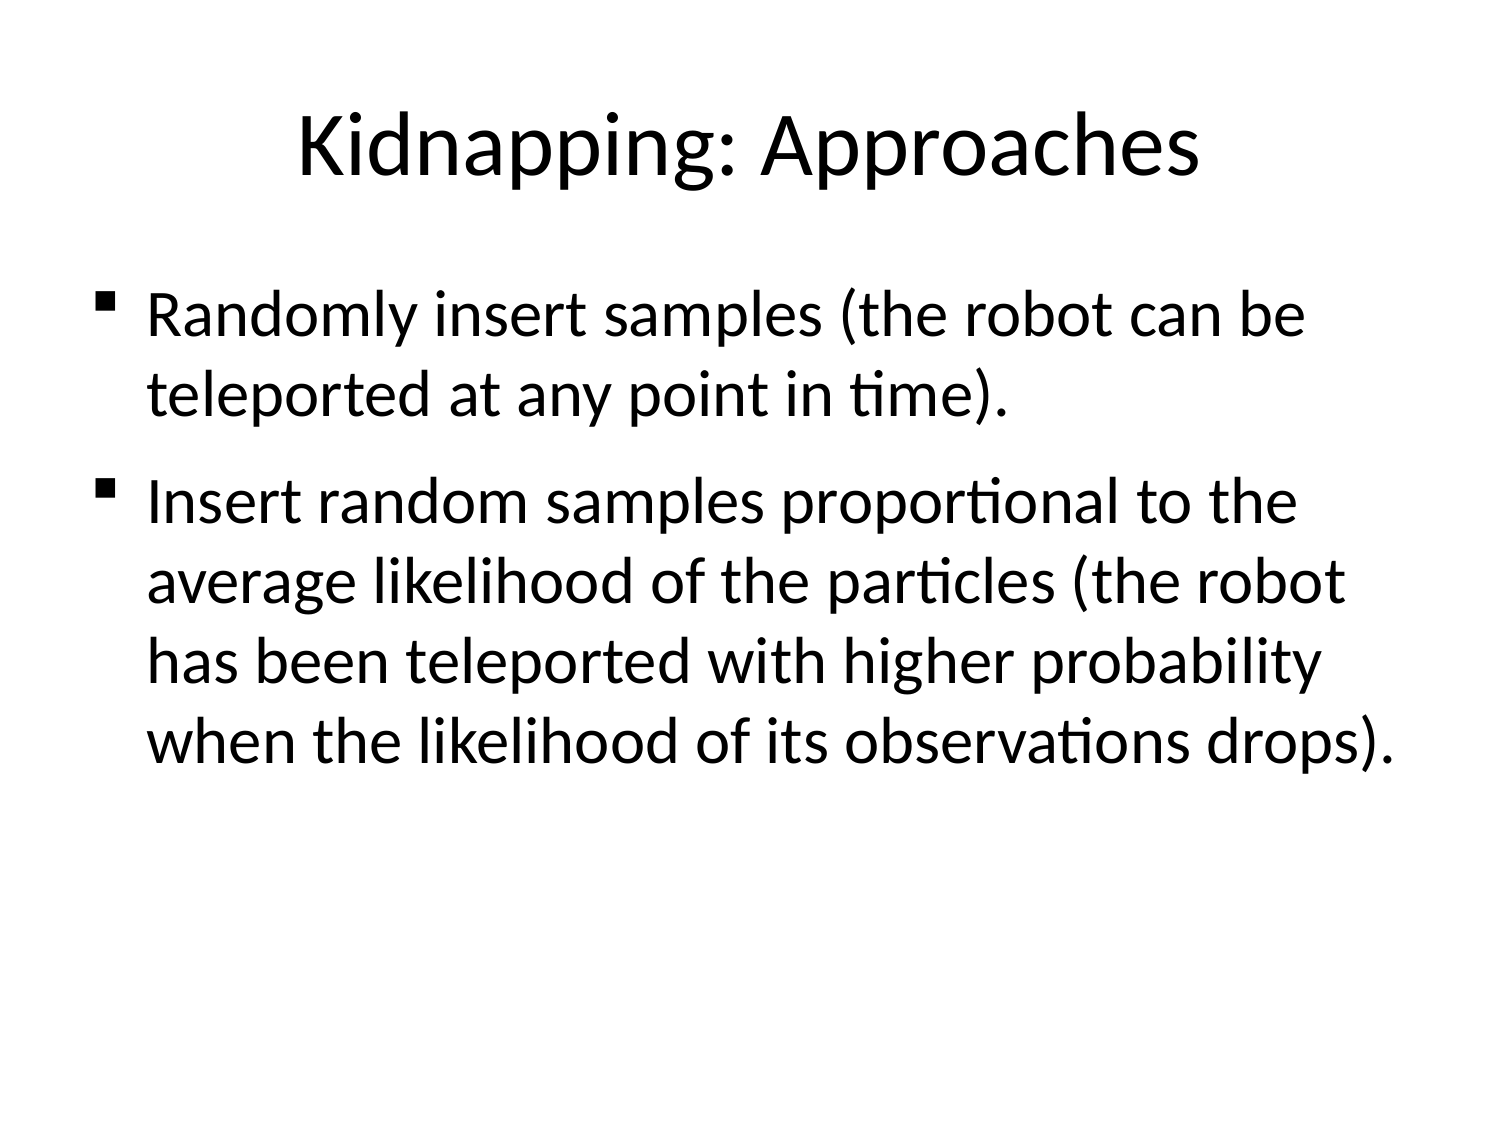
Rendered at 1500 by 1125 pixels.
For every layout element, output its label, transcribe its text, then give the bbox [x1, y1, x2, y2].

list Randomly insert samples (the robot can be teleported at any point in time). Insert random samples proportional to the average likelihood of the particles (the robot has been teleported with higher probability when the likelihood of its observations drops). [75, 262, 1425, 1005]
title Kidnapping: Approaches [75, 45, 1425, 233]
